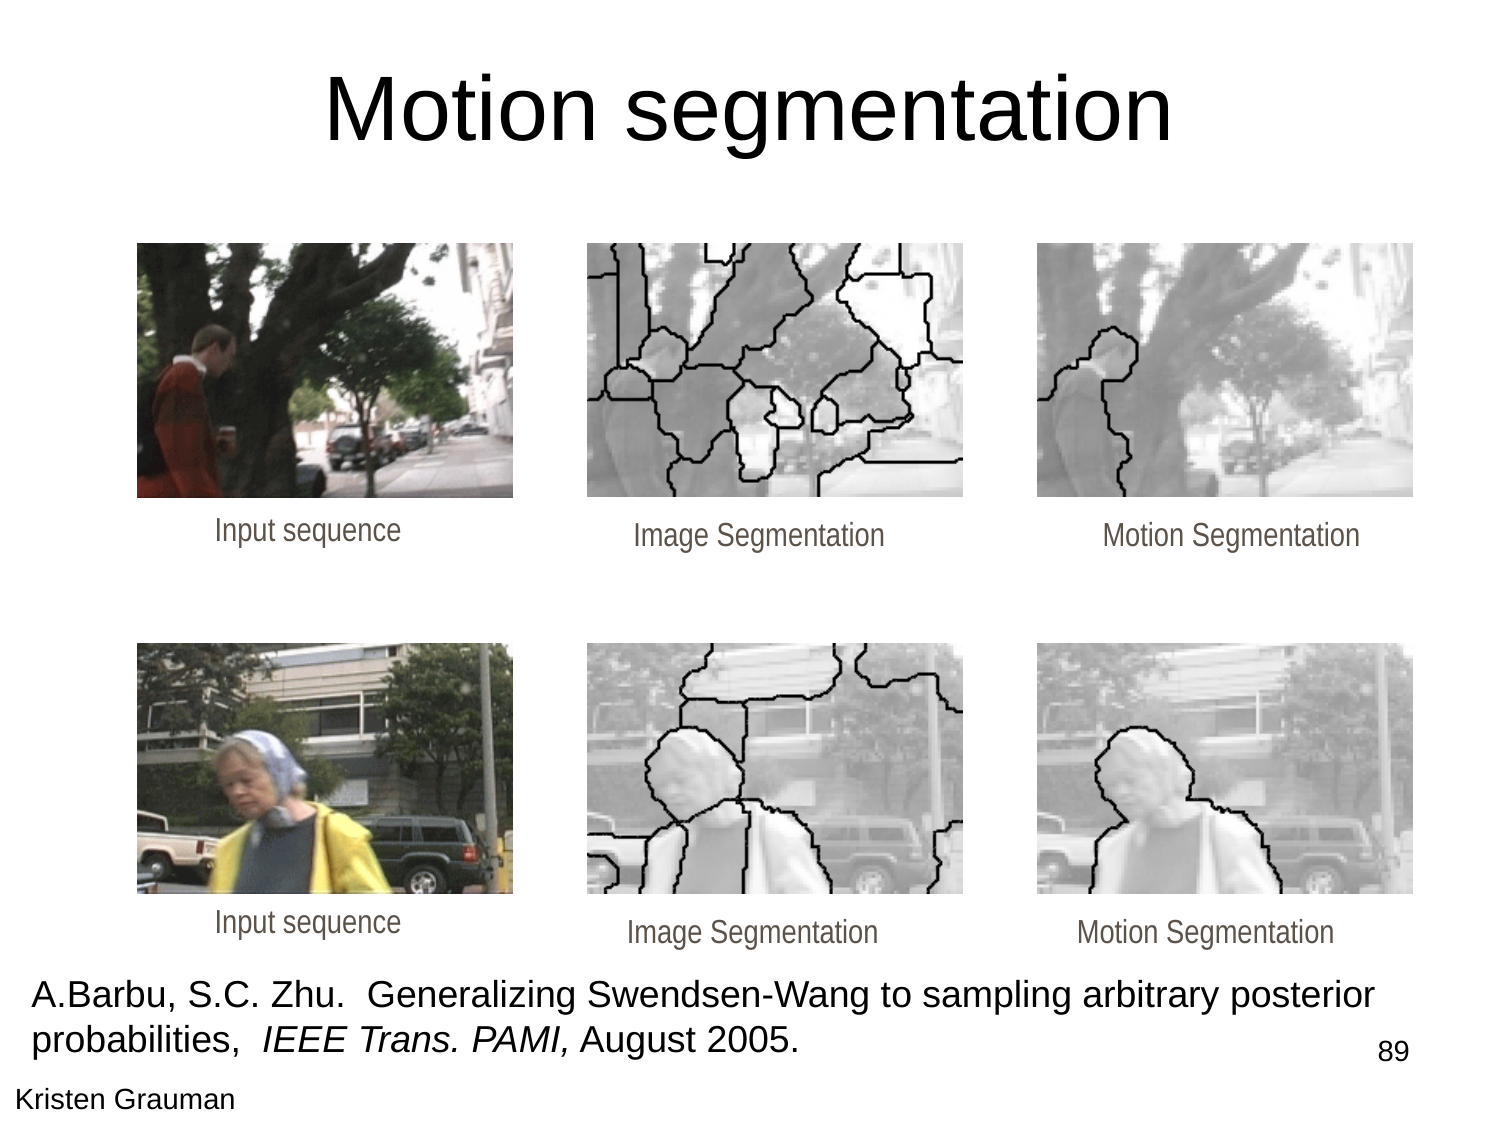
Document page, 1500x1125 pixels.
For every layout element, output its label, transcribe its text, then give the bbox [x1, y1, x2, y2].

picture [1037, 642, 1413, 894]
picture [587, 642, 963, 894]
text_box Kristen Grauman [0, 1073, 325, 1123]
picture [587, 242, 963, 497]
picture [137, 242, 513, 499]
text_box Motion Segmentation [1062, 902, 1350, 958]
picture [1037, 242, 1413, 497]
text_box Barbu, S.C. Zhu. Generalizing Swendsen-Wang to sampling arbitrary posterior probabilities, IEEE Trans. PAMI, August 2005. [16, 962, 1500, 1068]
text_box Image Segmentation [618, 505, 901, 561]
slide_number 89 [1074, 1024, 1426, 1103]
text_box Image Segmentation [612, 902, 894, 958]
text_box Input sequence [199, 901, 417, 948]
text_box Input sequence [199, 505, 417, 556]
title Motion segmentation [74, 9, 1426, 198]
picture [137, 642, 513, 894]
text_box Motion Segmentation [1087, 505, 1376, 561]
